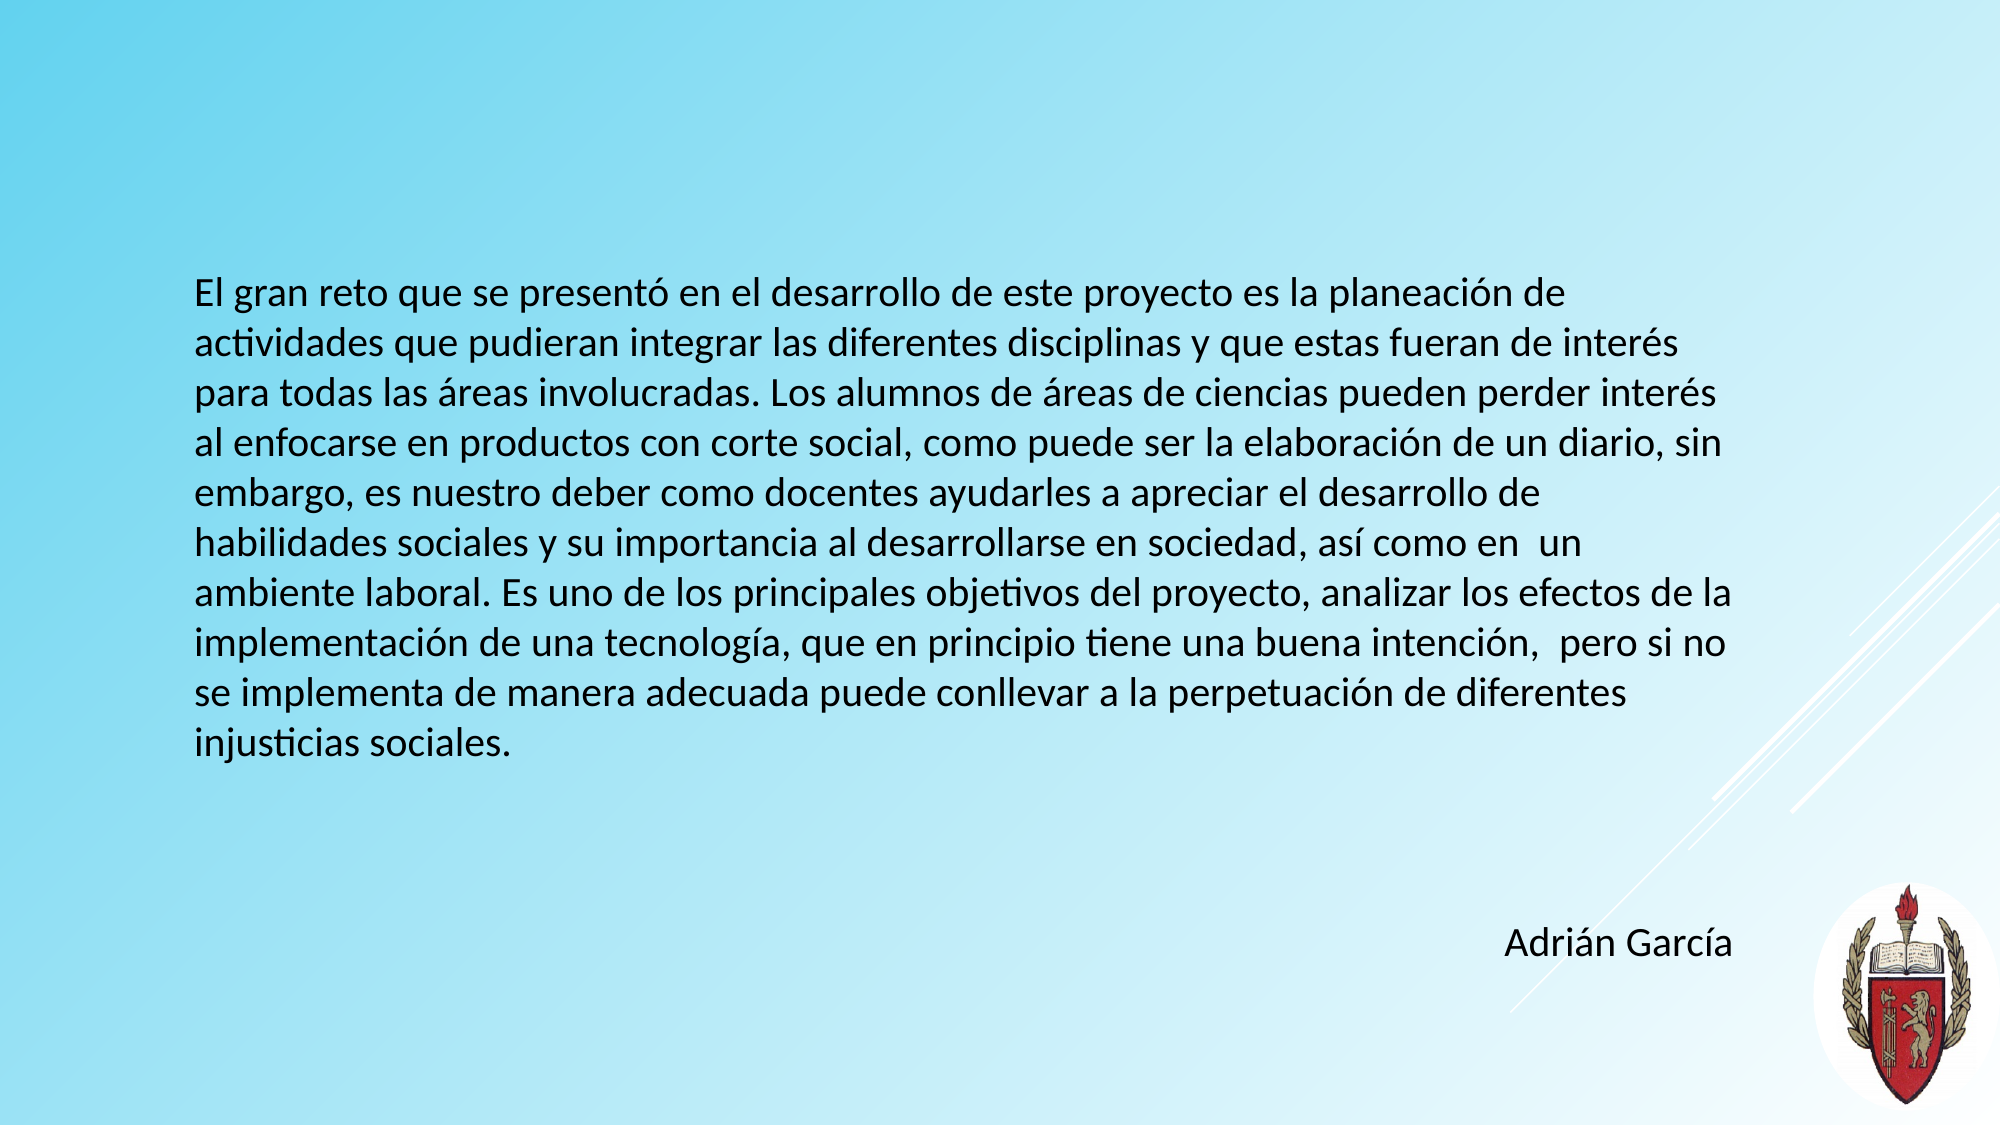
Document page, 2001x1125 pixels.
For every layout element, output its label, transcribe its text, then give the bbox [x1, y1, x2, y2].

picture [1813, 882, 2000, 1111]
text_box El gran reto que se presentó en el desarrollo de este proyecto es la planeación de actividades que pudieran integrar las diferentes disciplinas y que estas fueran de interés para todas las áreas involucradas. Los alumnos de áreas de ciencias pueden perder interés al enfocarse en productos con corte social, como puede ser la elaboración de un diario, sin embargo, es nuestro deber como docentes ayudarles a apreciar el desarrollo de habilidades sociales y su importancia al desarrollarse en sociedad, así como en un ambiente laboral. Es uno de los principales objetivos del proyecto, analizar los efectos de la implementación de una tecnología, que en principio tiene una buena intención, pero si no se implementa de manera adecuada puede conllevar a la perpetuación de diferentes injusticias sociales. Adrián García [179, 257, 1749, 973]
